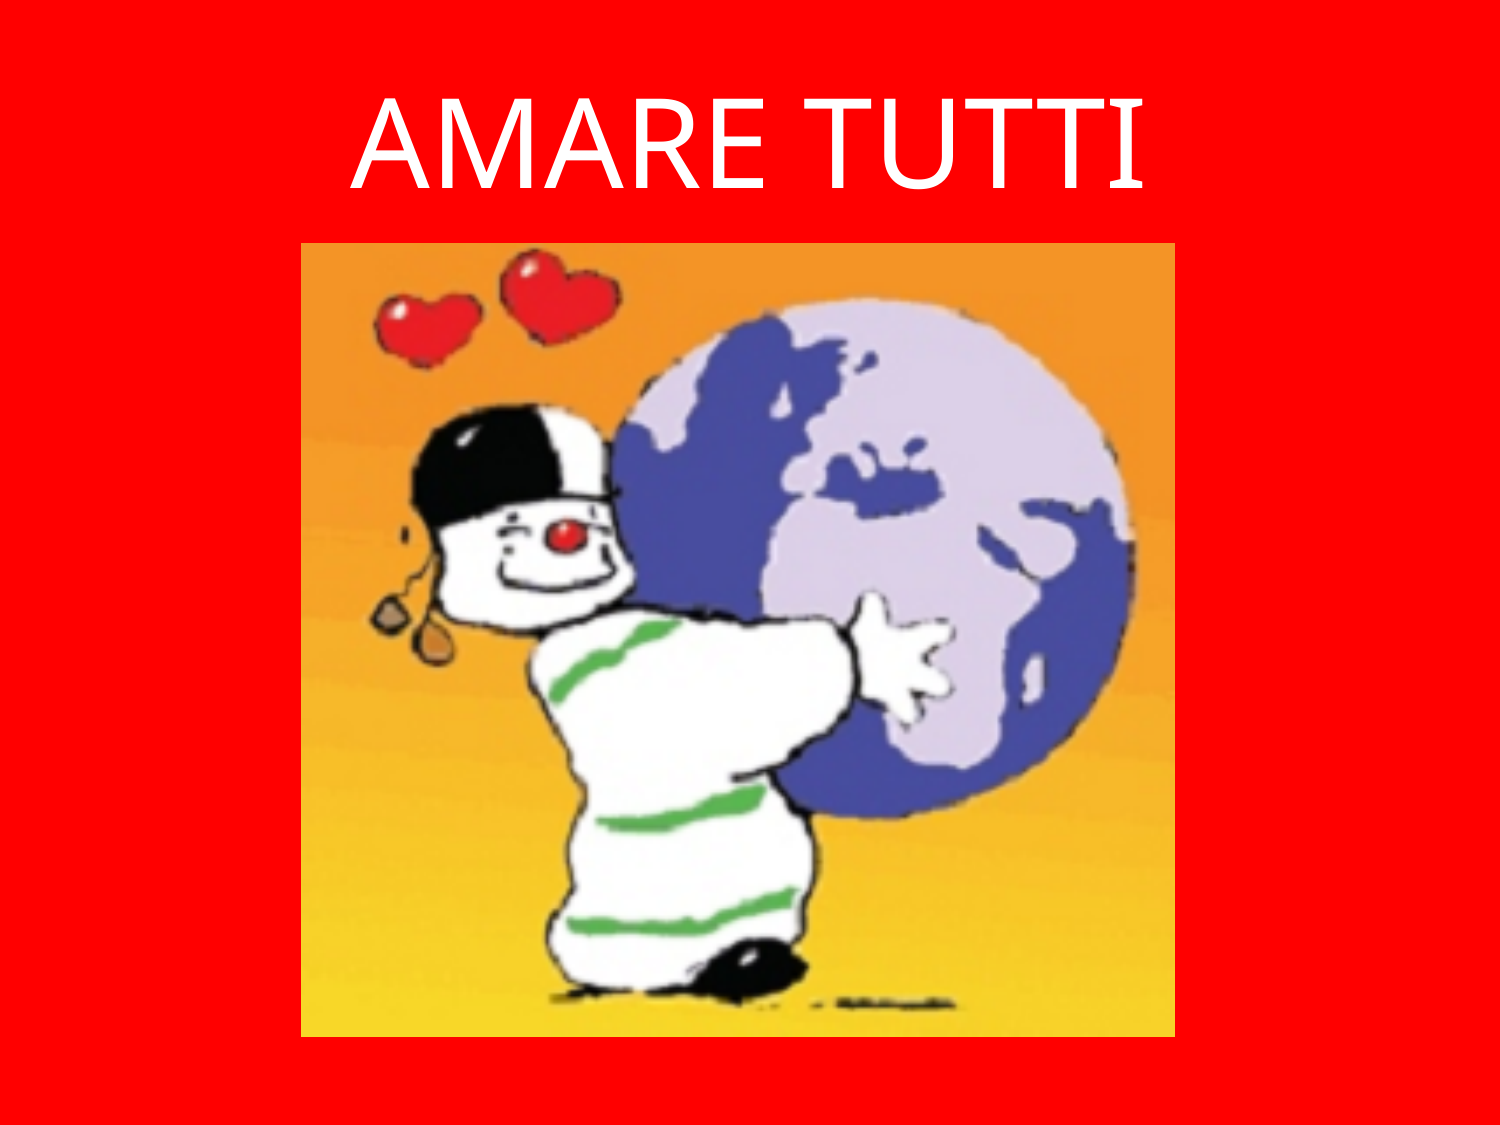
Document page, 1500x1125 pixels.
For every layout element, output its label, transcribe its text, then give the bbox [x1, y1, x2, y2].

picture [300, 243, 1176, 1037]
title AMARE TUTTI [75, 45, 1425, 233]
